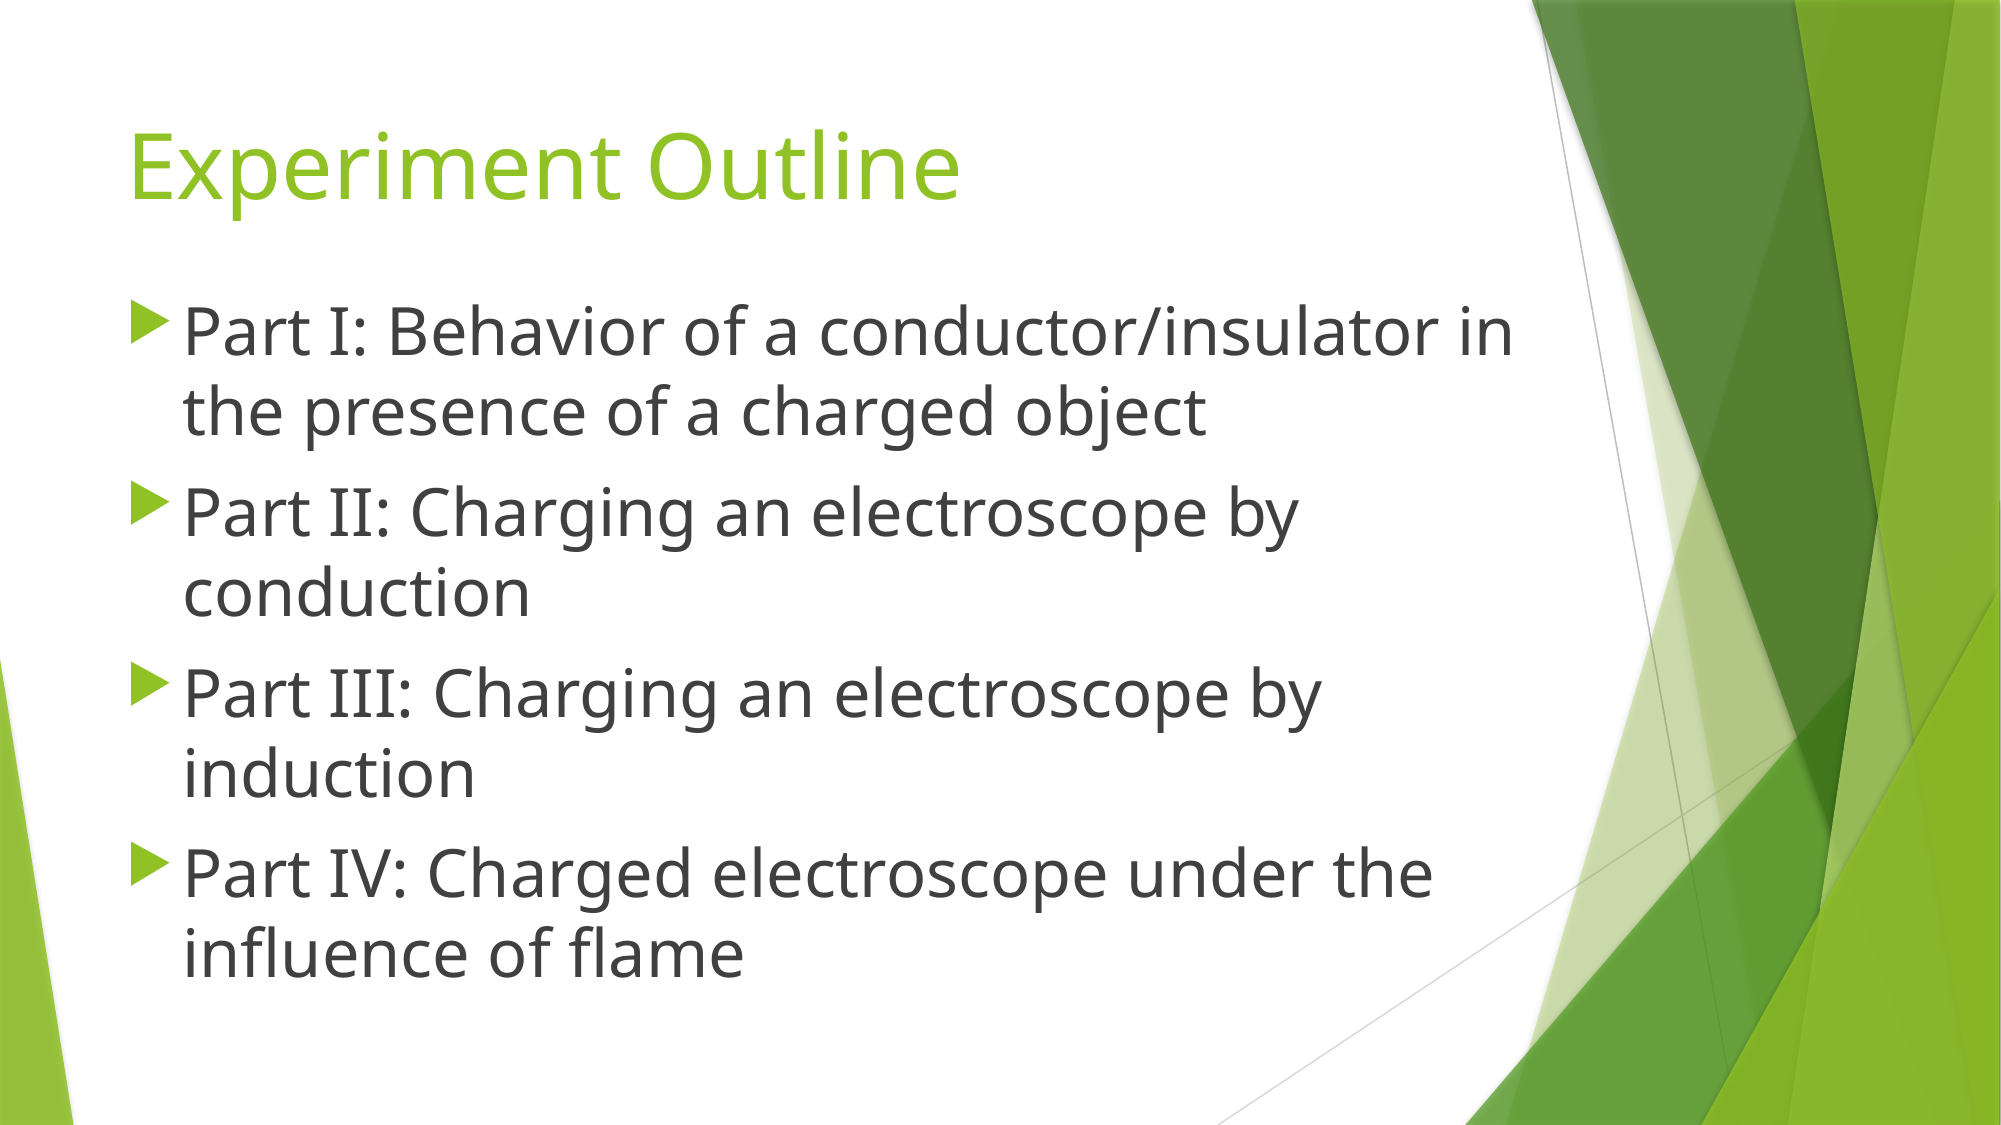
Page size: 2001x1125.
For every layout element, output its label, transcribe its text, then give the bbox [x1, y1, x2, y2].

title Experiment Outline [111, 99, 1522, 281]
list Part I: Behavior of a conductor/insulator in the presence of a charged object Part II: Charging an electroscope by conduction Part III: Charging an electroscope by induction Part IV: Charged electroscope under the influence of flame [111, 281, 1596, 991]
